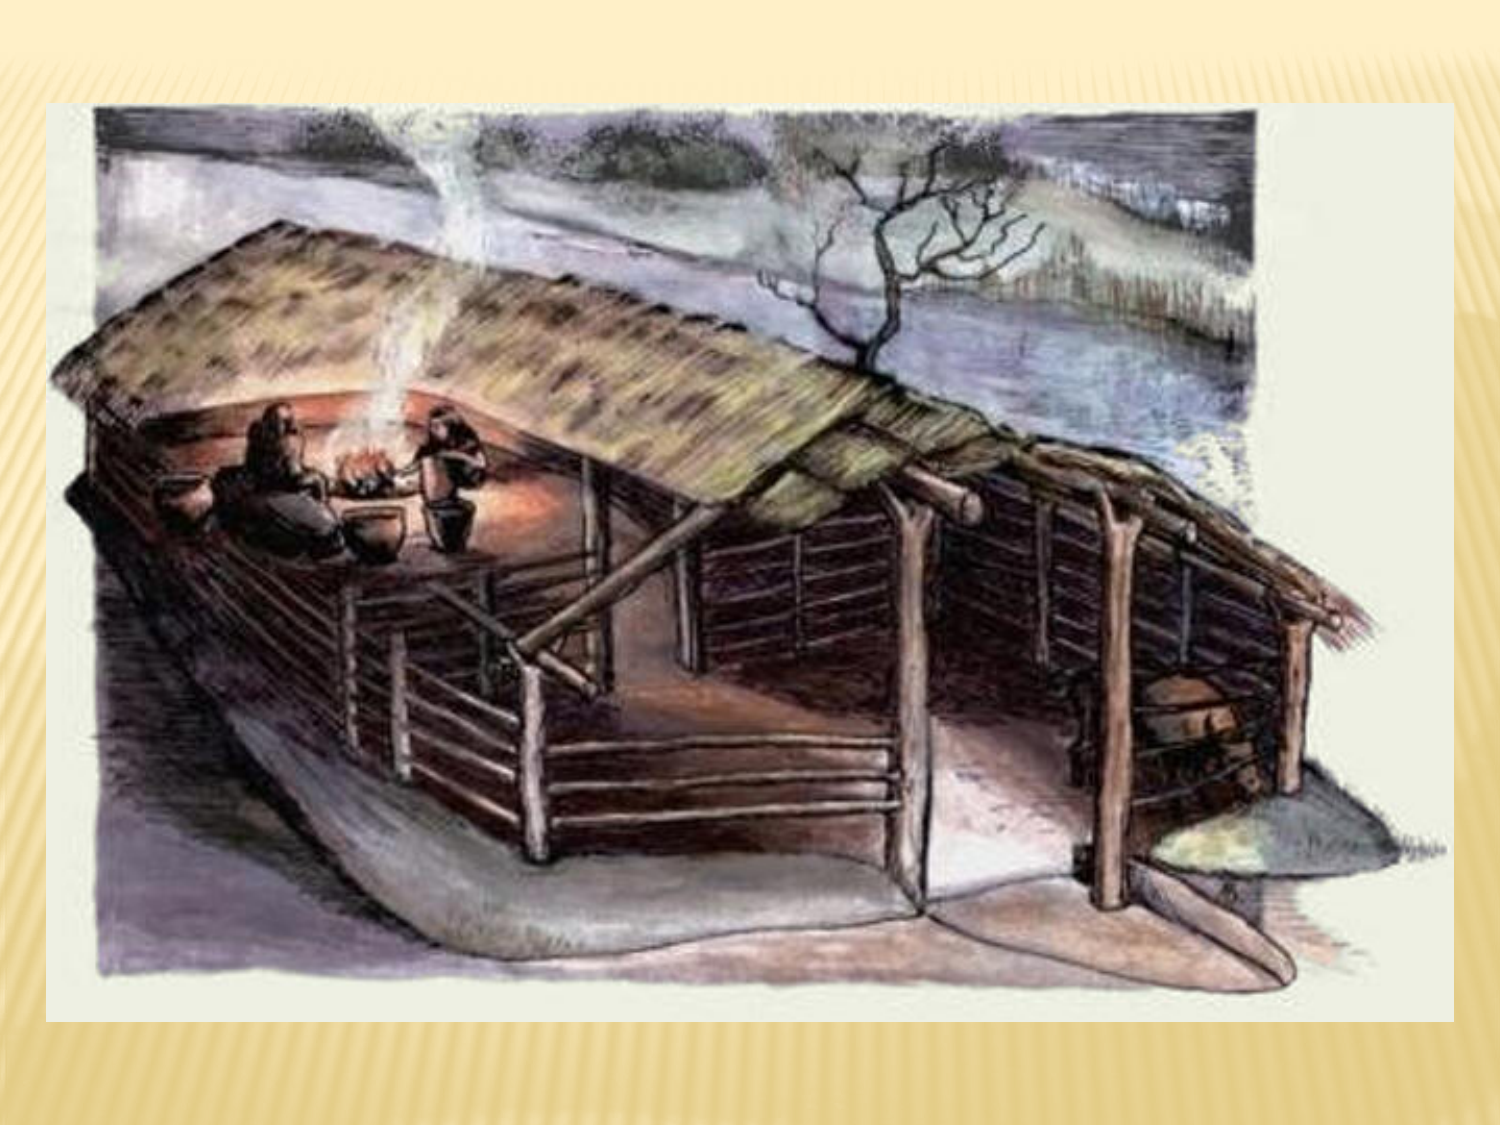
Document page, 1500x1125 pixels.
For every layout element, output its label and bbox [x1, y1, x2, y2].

picture [46, 102, 1454, 1023]
